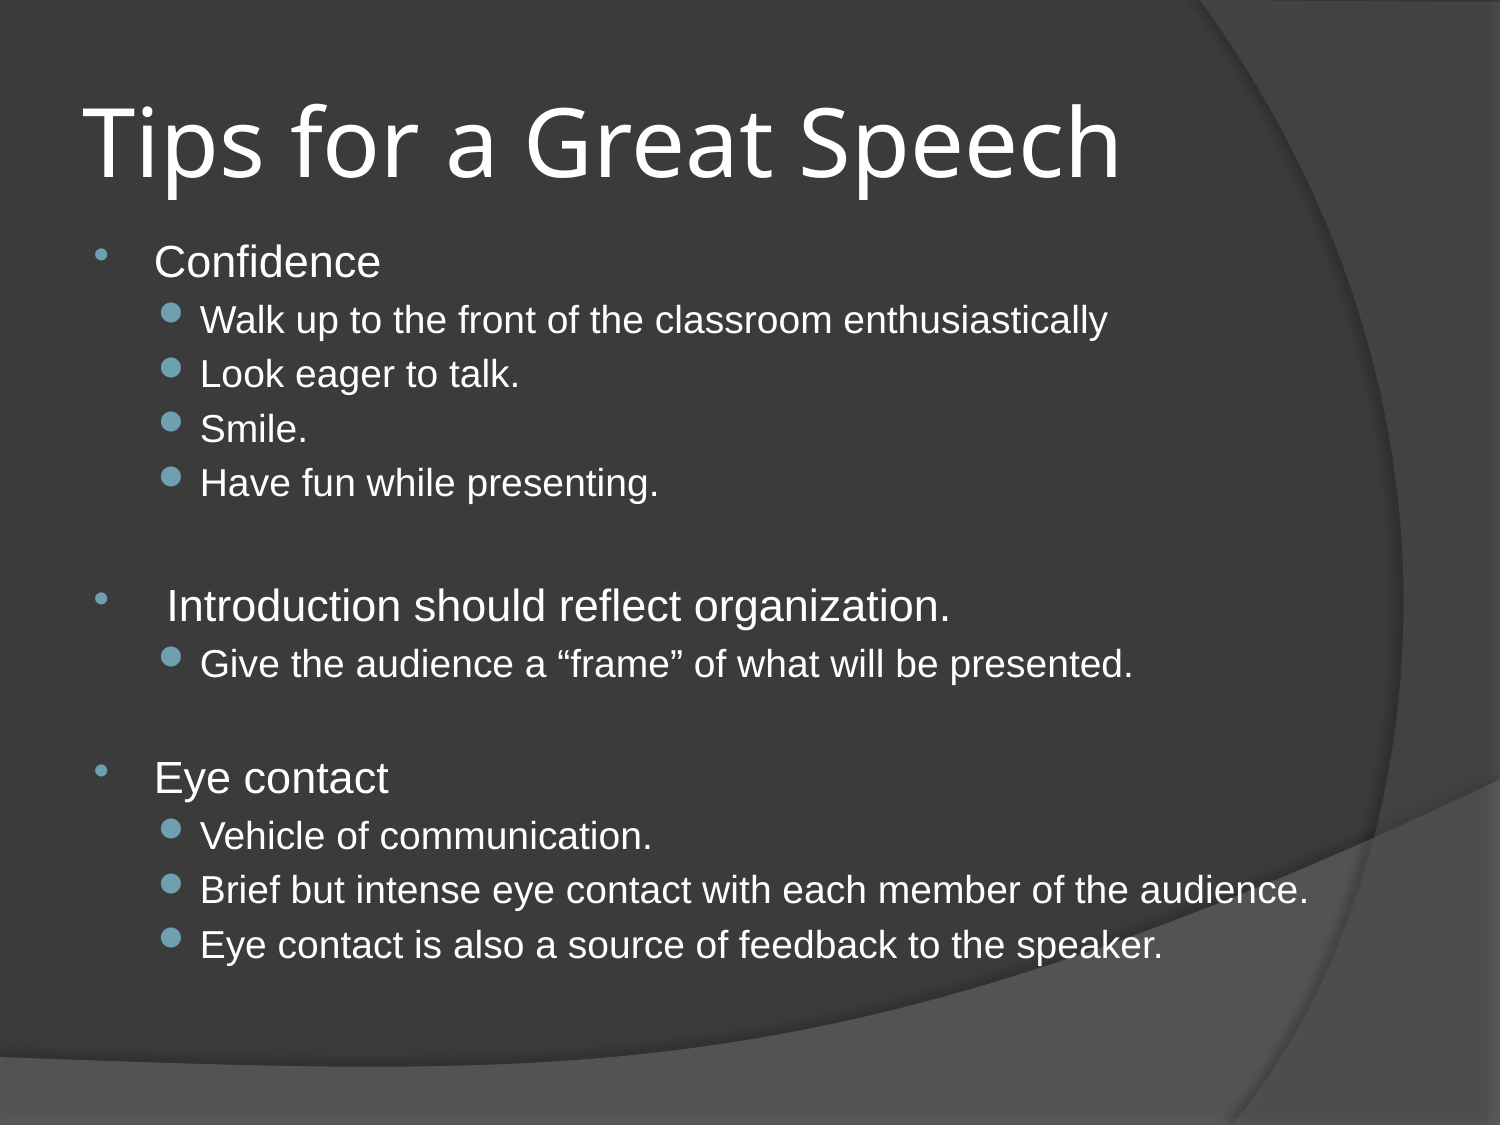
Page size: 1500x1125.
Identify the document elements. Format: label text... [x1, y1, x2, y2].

title Tips for a Great Speech [75, 45, 1300, 224]
list Confidence Walk up to the front of the classroom enthusiastically Look eager to talk. Smile. Have fun while presenting. Introduction should reflect organization. Give the audience a “frame” of what will be presented. Eye contact Vehicle of communication. Brief but intense eye contact with each member of the audience. Eye contact is also a source of feedback to the speaker. [75, 224, 1338, 1025]
